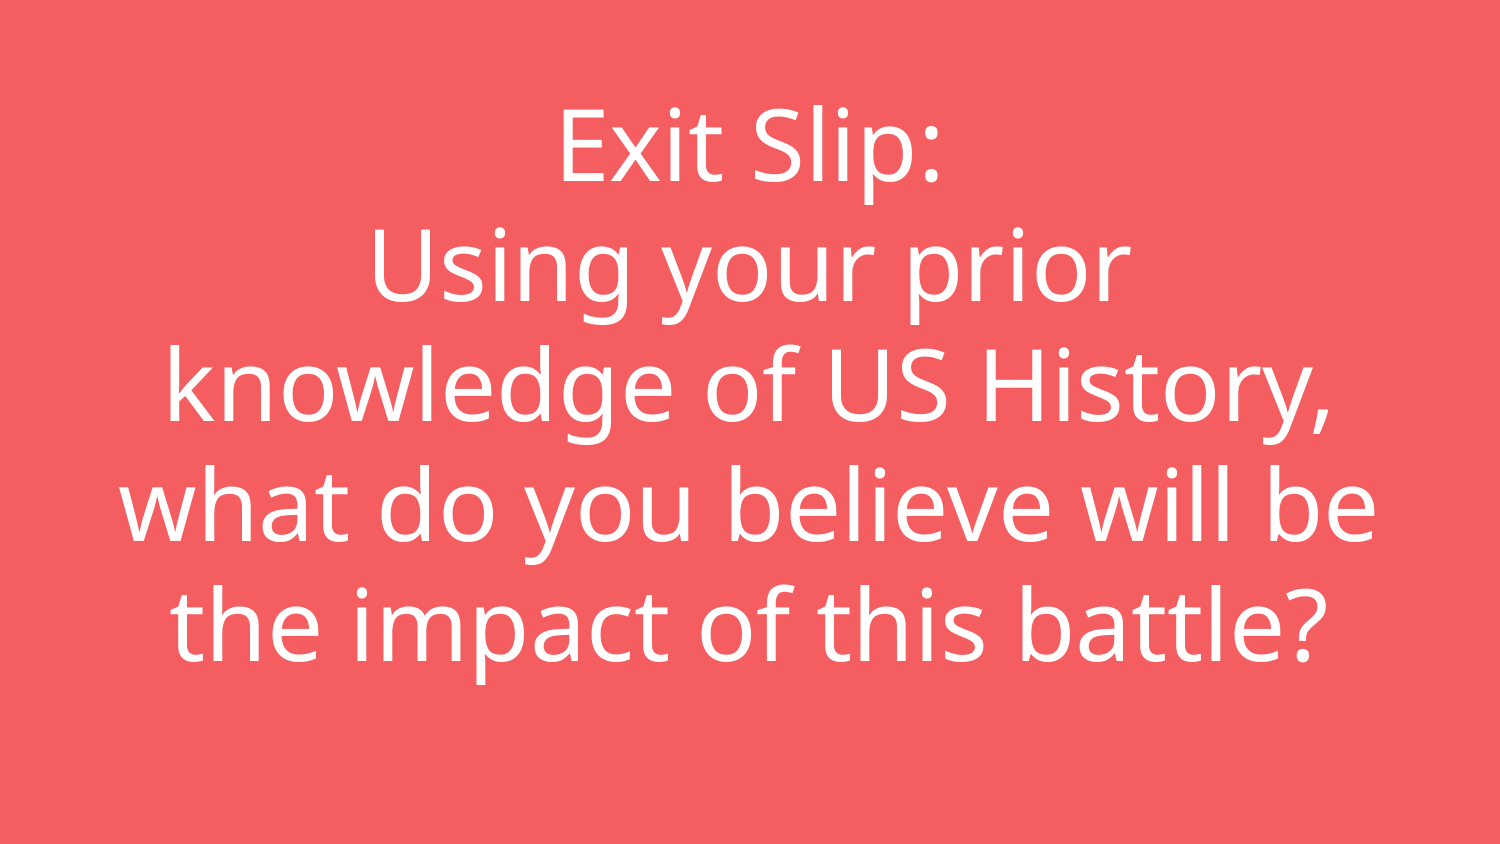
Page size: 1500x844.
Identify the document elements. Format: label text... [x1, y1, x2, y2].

title Exit Slip: Using your prior knowledge of US History, what do you believe will be the impact of this battle? [83, 233, 1417, 529]
